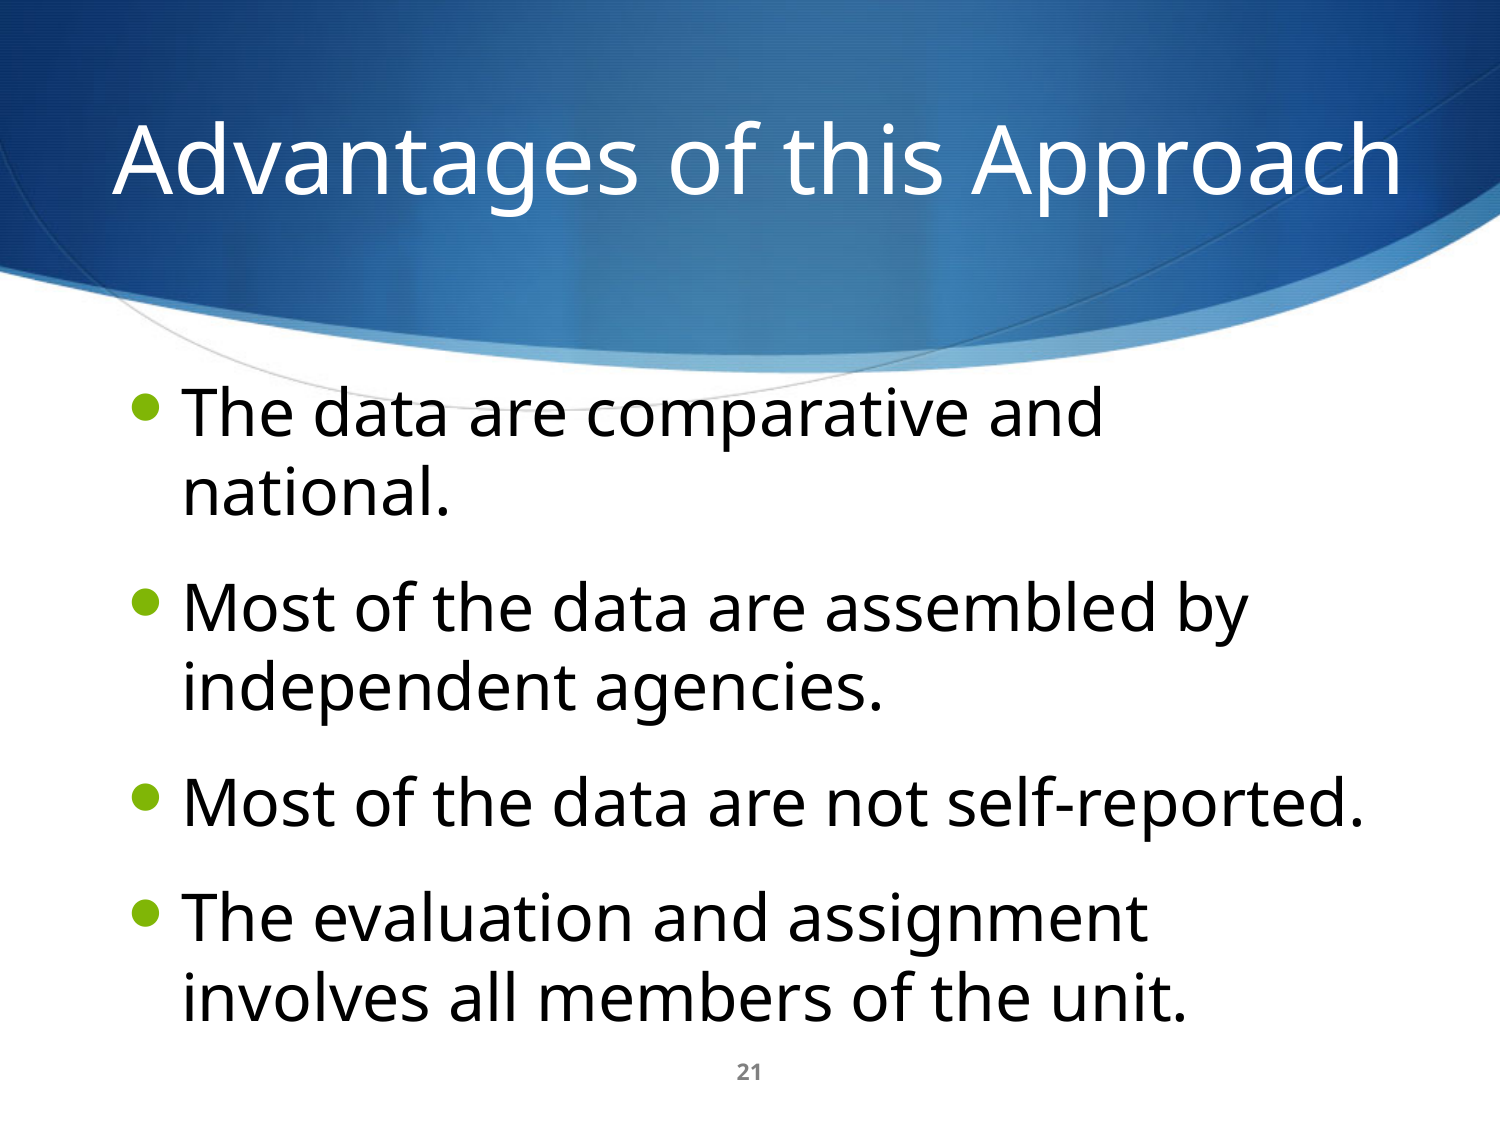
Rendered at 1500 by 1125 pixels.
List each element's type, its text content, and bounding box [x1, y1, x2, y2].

list The data are comparative and national. Most of the data are assembled by independent agencies. Most of the data are not self-reported. The evaluation and assignment involves all members of the unit. [112, 362, 1388, 1125]
title Advantages of this Approach [53, 62, 1466, 250]
slide_number 21 [706, 1042, 794, 1103]
picture [0, 0, 1500, 1125]
